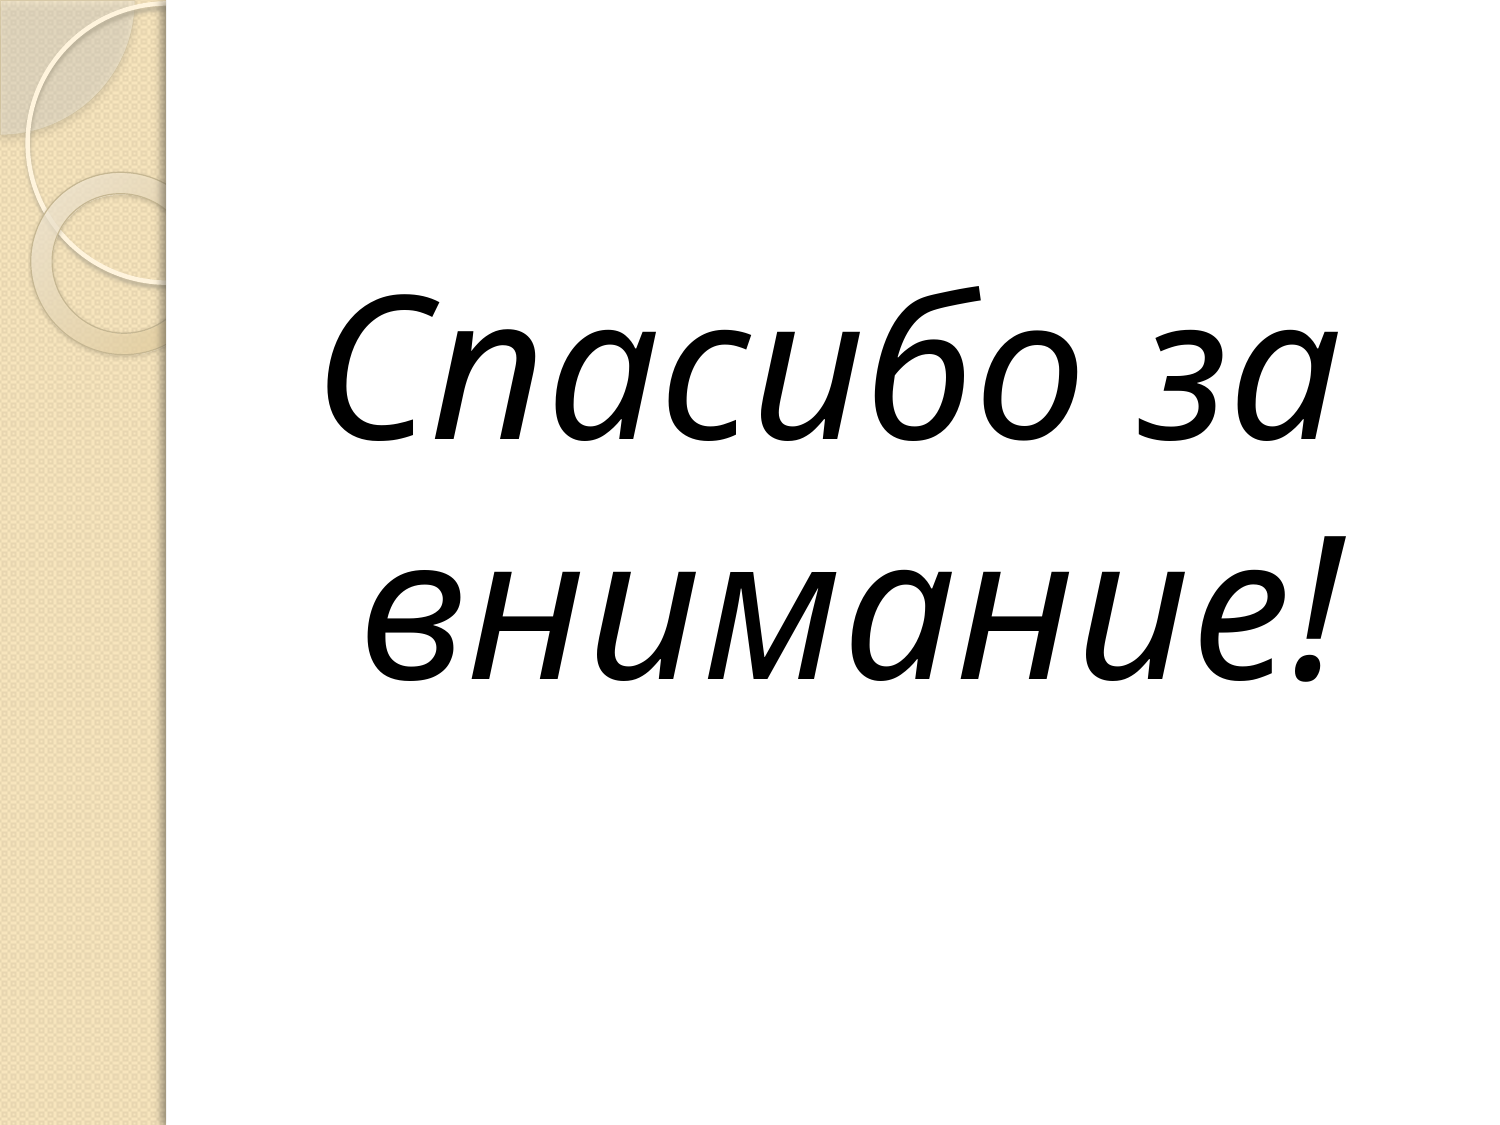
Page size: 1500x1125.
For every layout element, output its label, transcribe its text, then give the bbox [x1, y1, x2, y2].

list Спасибо за внимание! [194, 231, 1447, 1025]
